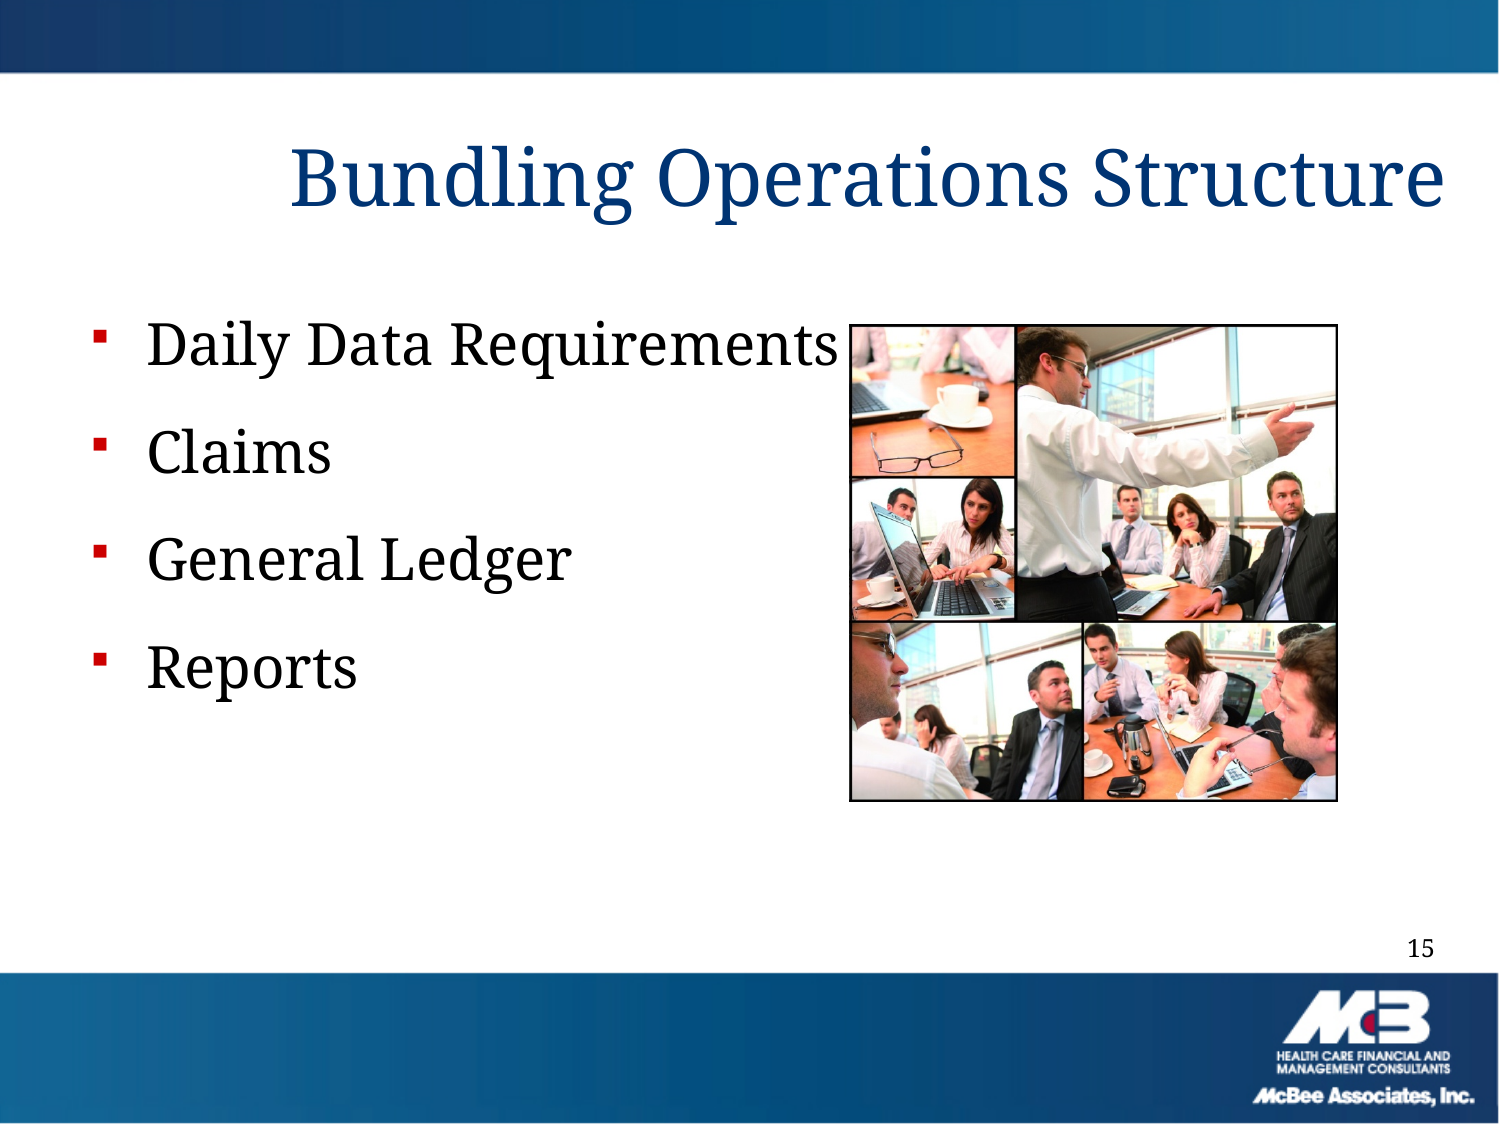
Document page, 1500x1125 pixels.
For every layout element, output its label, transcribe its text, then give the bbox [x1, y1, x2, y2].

slide_number 15 [1074, 924, 1451, 979]
title Bundling Operations Structure [87, 112, 1463, 238]
list Daily Data Requirements Claims General Ledger Reports [74, 299, 1451, 976]
picture [0, 0, 1500, 1125]
